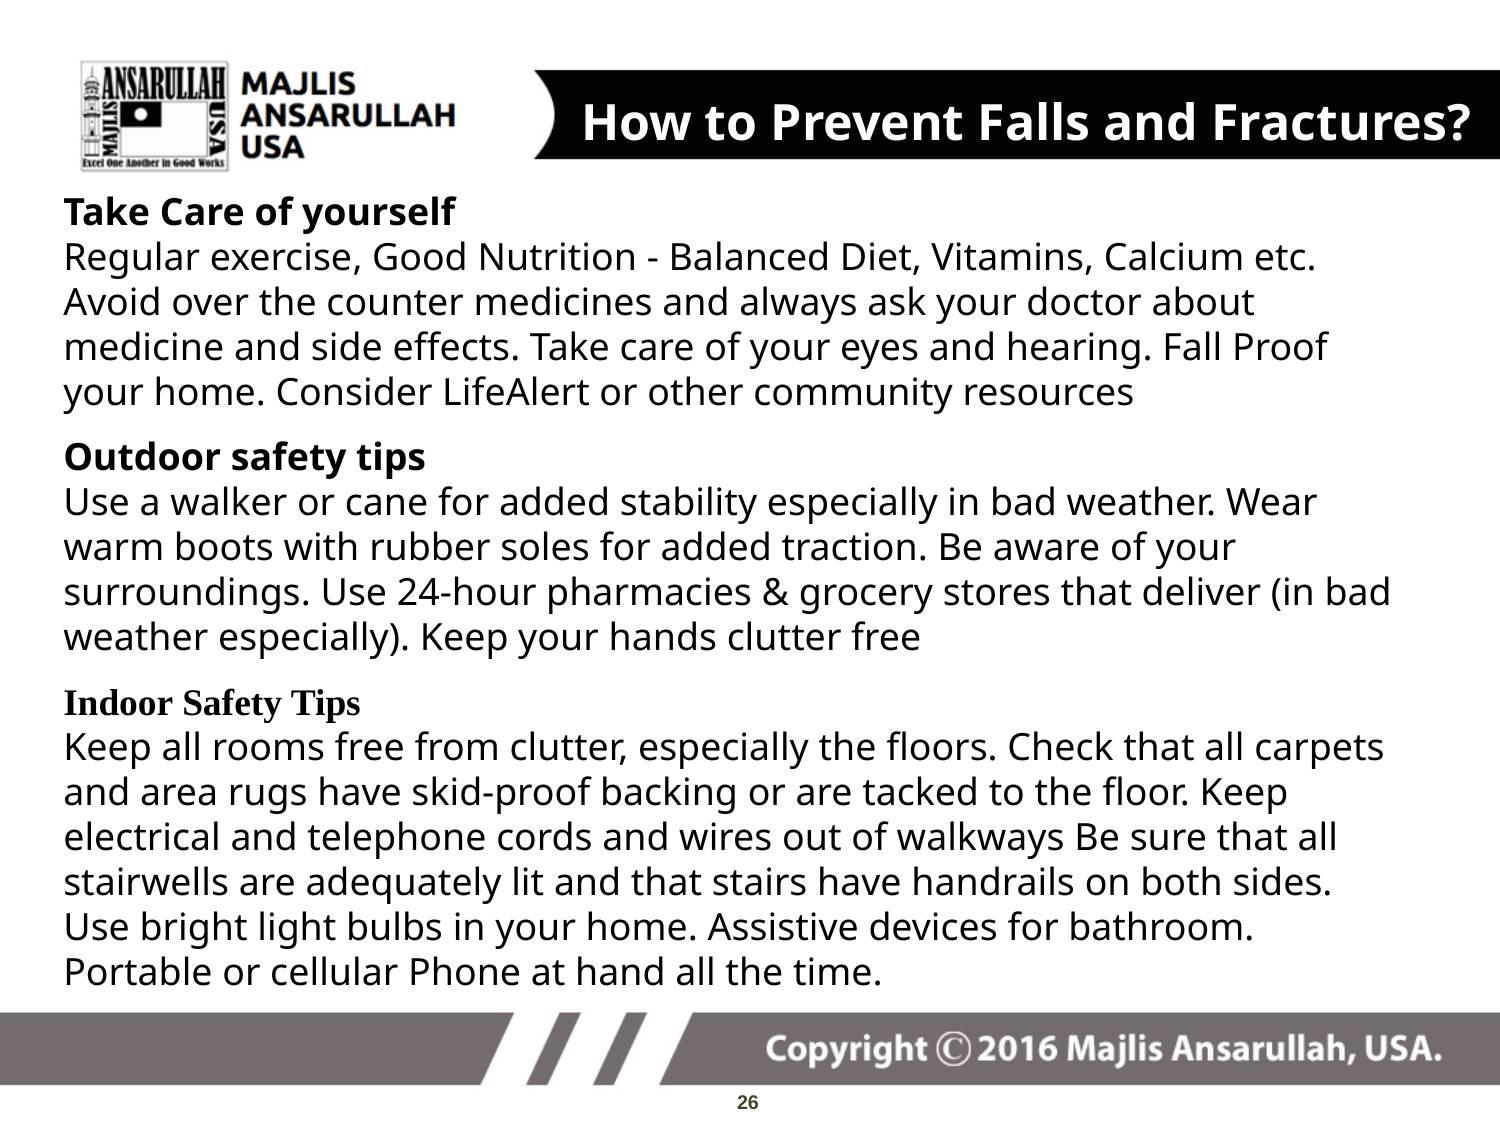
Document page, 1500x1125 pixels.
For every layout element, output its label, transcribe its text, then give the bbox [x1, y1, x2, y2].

slide_number 26 [728, 1080, 771, 1123]
title How to Prevent Falls and Fractures? [564, 85, 1488, 157]
list Take Care of yourself Regular exercise, Good Nutrition - Balanced Diet, Vitamins, Calcium etc. Avoid over the counter medicines and always ask your doctor about medicine and side effects. Take care of your eyes and hearing. Fall Proof your home. Consider LifeAlert or other community resources Outdoor safety tips Use a walker or cane for added stability especially in bad weather. Wear warm boots with rubber soles for added traction. Be aware of your surroundings. Use 24-hour pharmacies & grocery stores that deliver (in bad weather especially). Keep your hands clutter free Indoor Safety Tips Keep all rooms free from clutter, especially the floors. Check that all carpets and area rugs have skid-proof backing or are tacked to the floor. Keep electrical and telephone cords and wires out of walkways Be sure that all stairwells are adequately lit and that stairs have handrails on both sides. Use bright light bulbs in your home. Assistive devices for bathroom. Portable or cellular Phone at hand all the time. [54, 155, 1410, 1026]
picture [0, 0, 1500, 1125]
